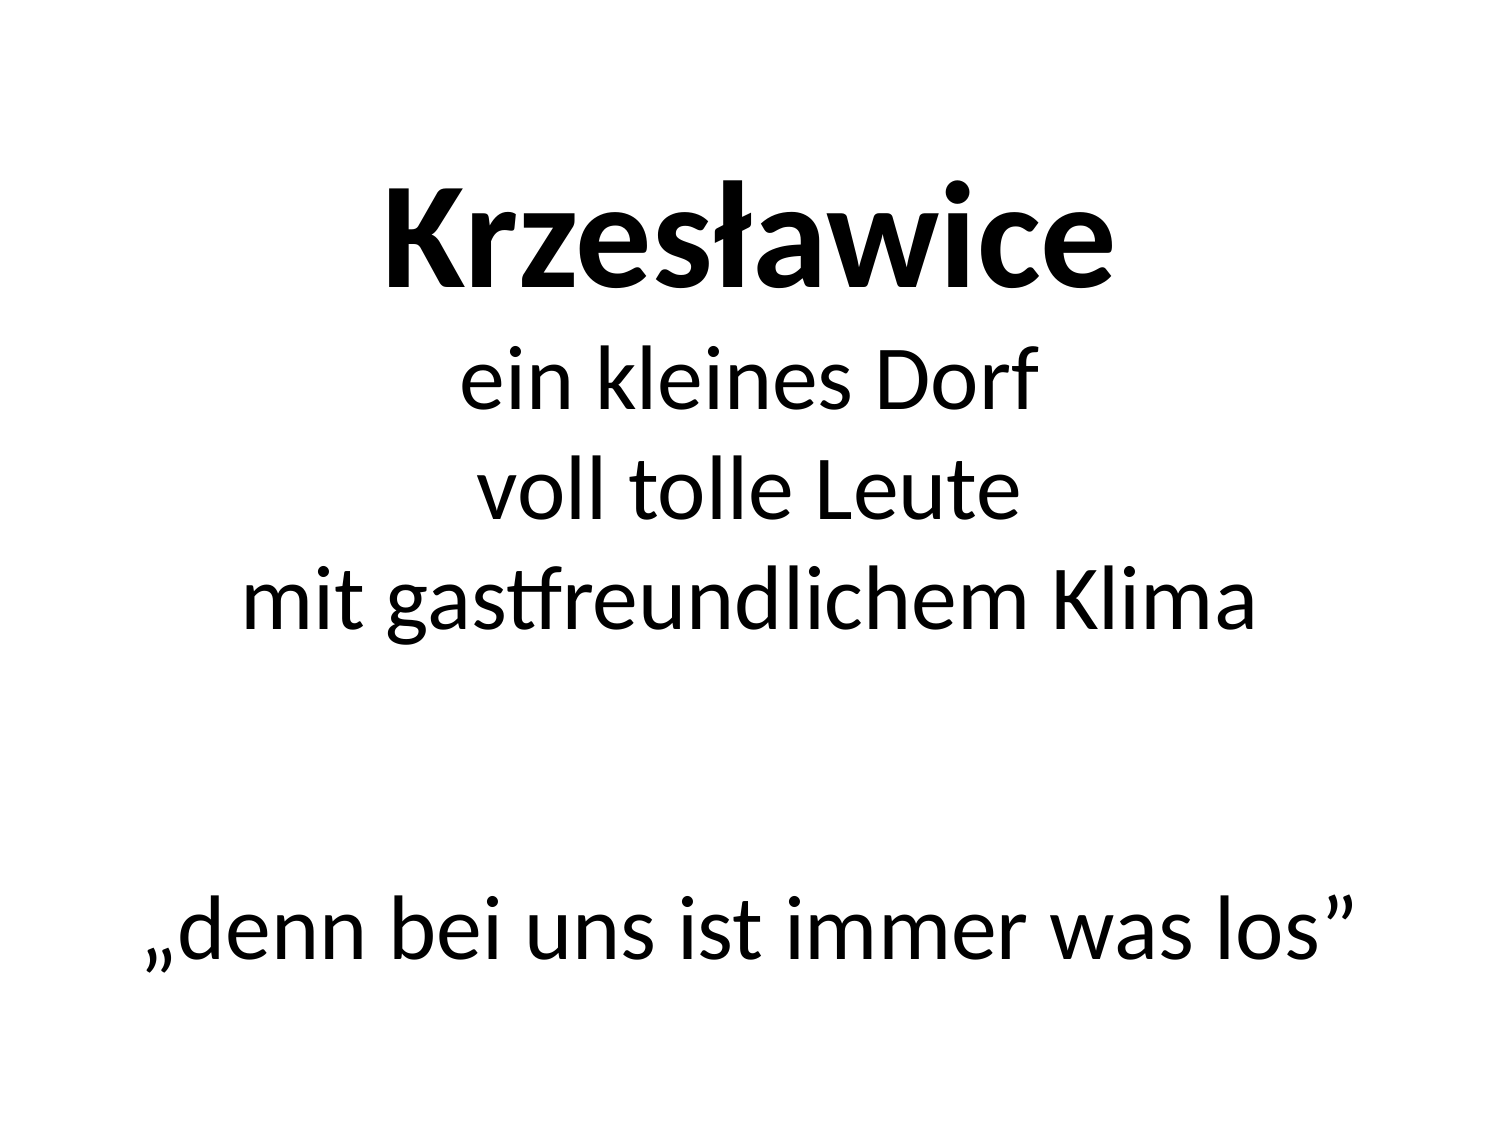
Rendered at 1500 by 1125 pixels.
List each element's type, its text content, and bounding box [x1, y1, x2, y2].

title Krzesławice ein kleines Dorf voll tolle Leute mit gastfreundlichem Klima „denn bei uns ist immer was los” [112, 125, 1388, 988]
